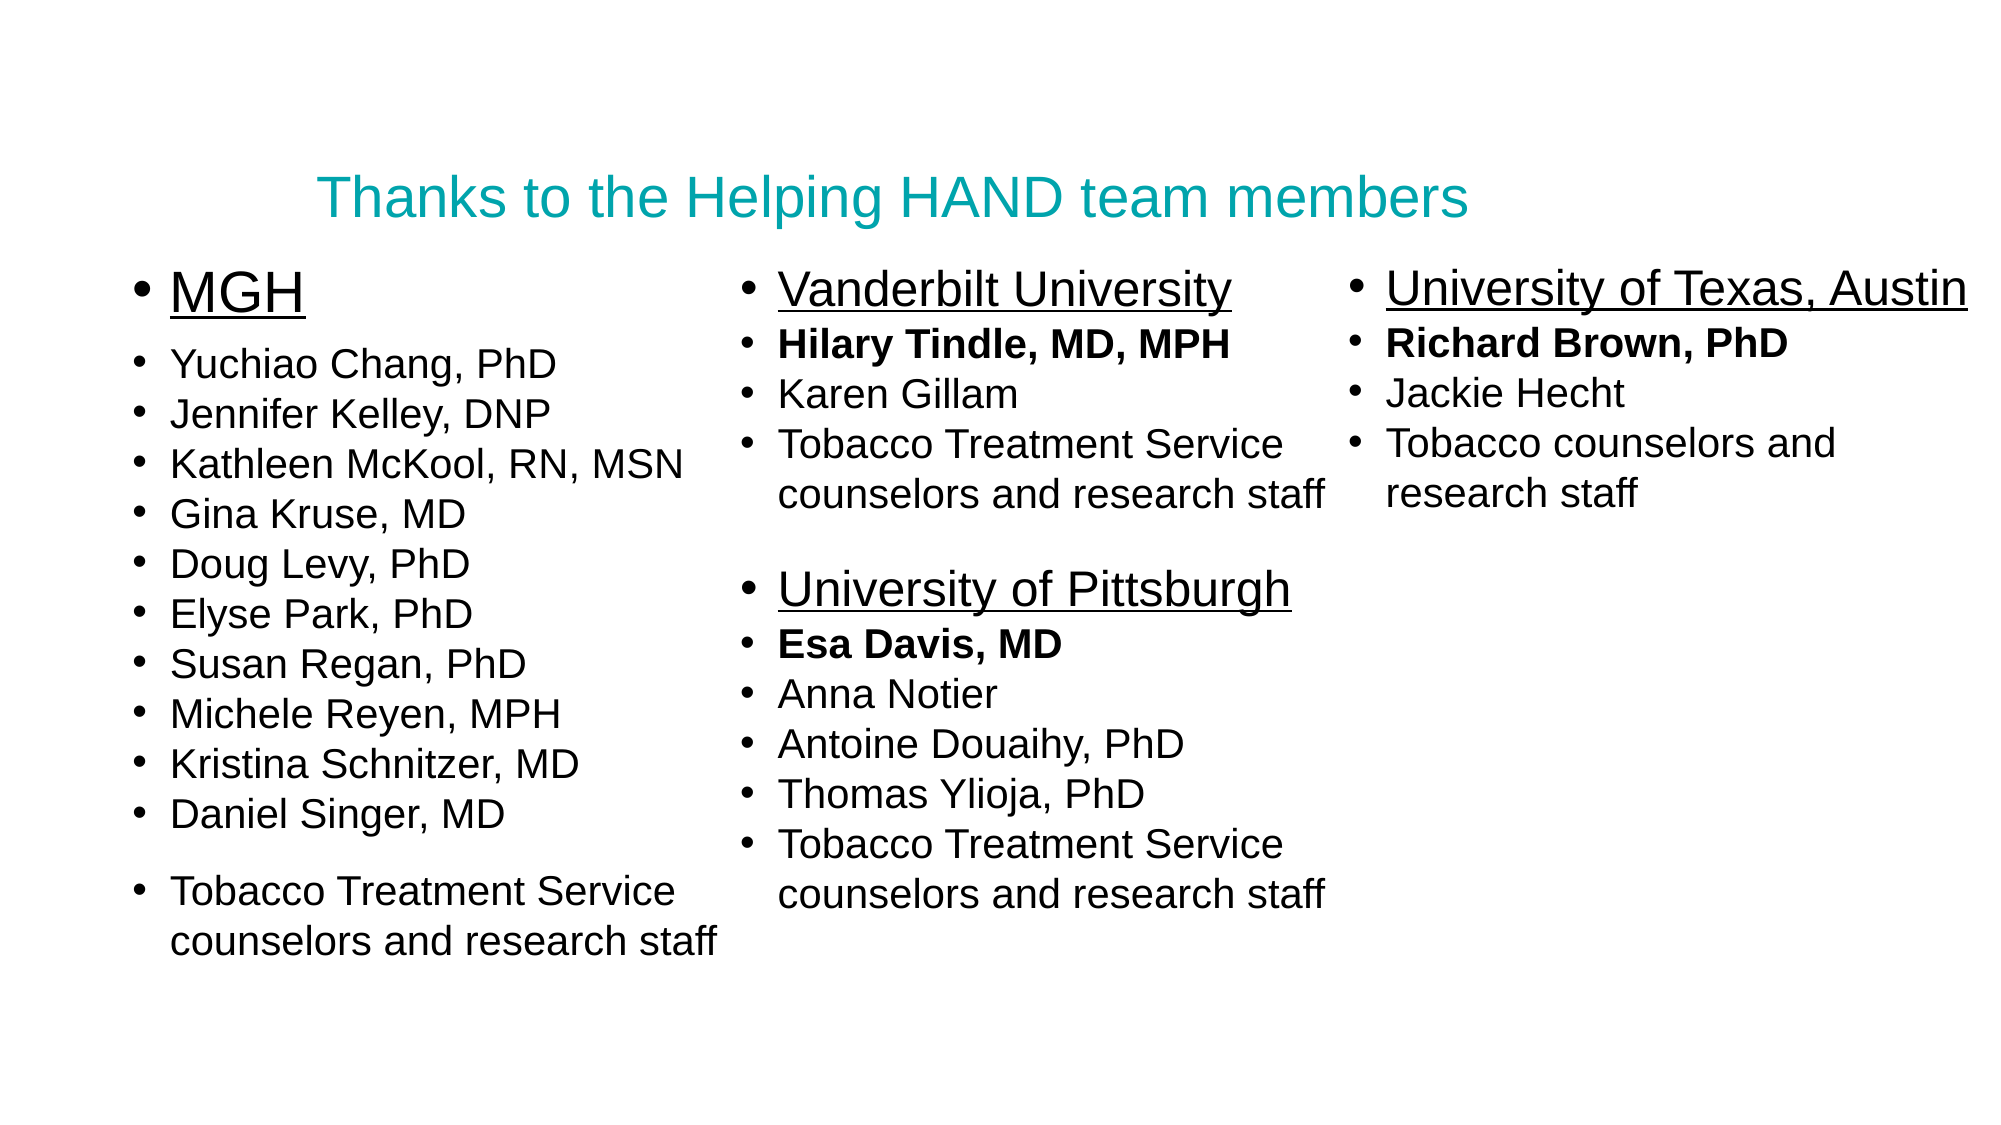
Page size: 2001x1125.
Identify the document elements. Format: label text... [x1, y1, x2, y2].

text_box Vanderbilt University Hilary Tindle, MD, MPH Karen Gillam Tobacco Treatment Service counselors and research staff University of Pittsburgh Esa Davis, MD Anna Notier Antoine Douaihy, PhD Thomas Ylioja, PhD Tobacco Treatment Service counselors and research staff [730, 250, 1472, 1056]
list MGH Yuchiao Chang, PhD Jennifer Kelley, DNP Kathleen McKool, RN, MSN Gina Kruse, MD Doug Levy, PhD Elyse Park, PhD Susan Regan, PhD Michele Reyen, MPH Kristina Schnitzer, MD Daniel Singer, MD Tobacco Treatment Service counselors and research staff [123, 250, 731, 1125]
title Thanks to the Helping HAND team members [307, 148, 2000, 344]
text_box University of Texas, Austin Richard Brown, PhD Jackie Hecht Tobacco counselors and research staff [1338, 211, 1984, 615]
